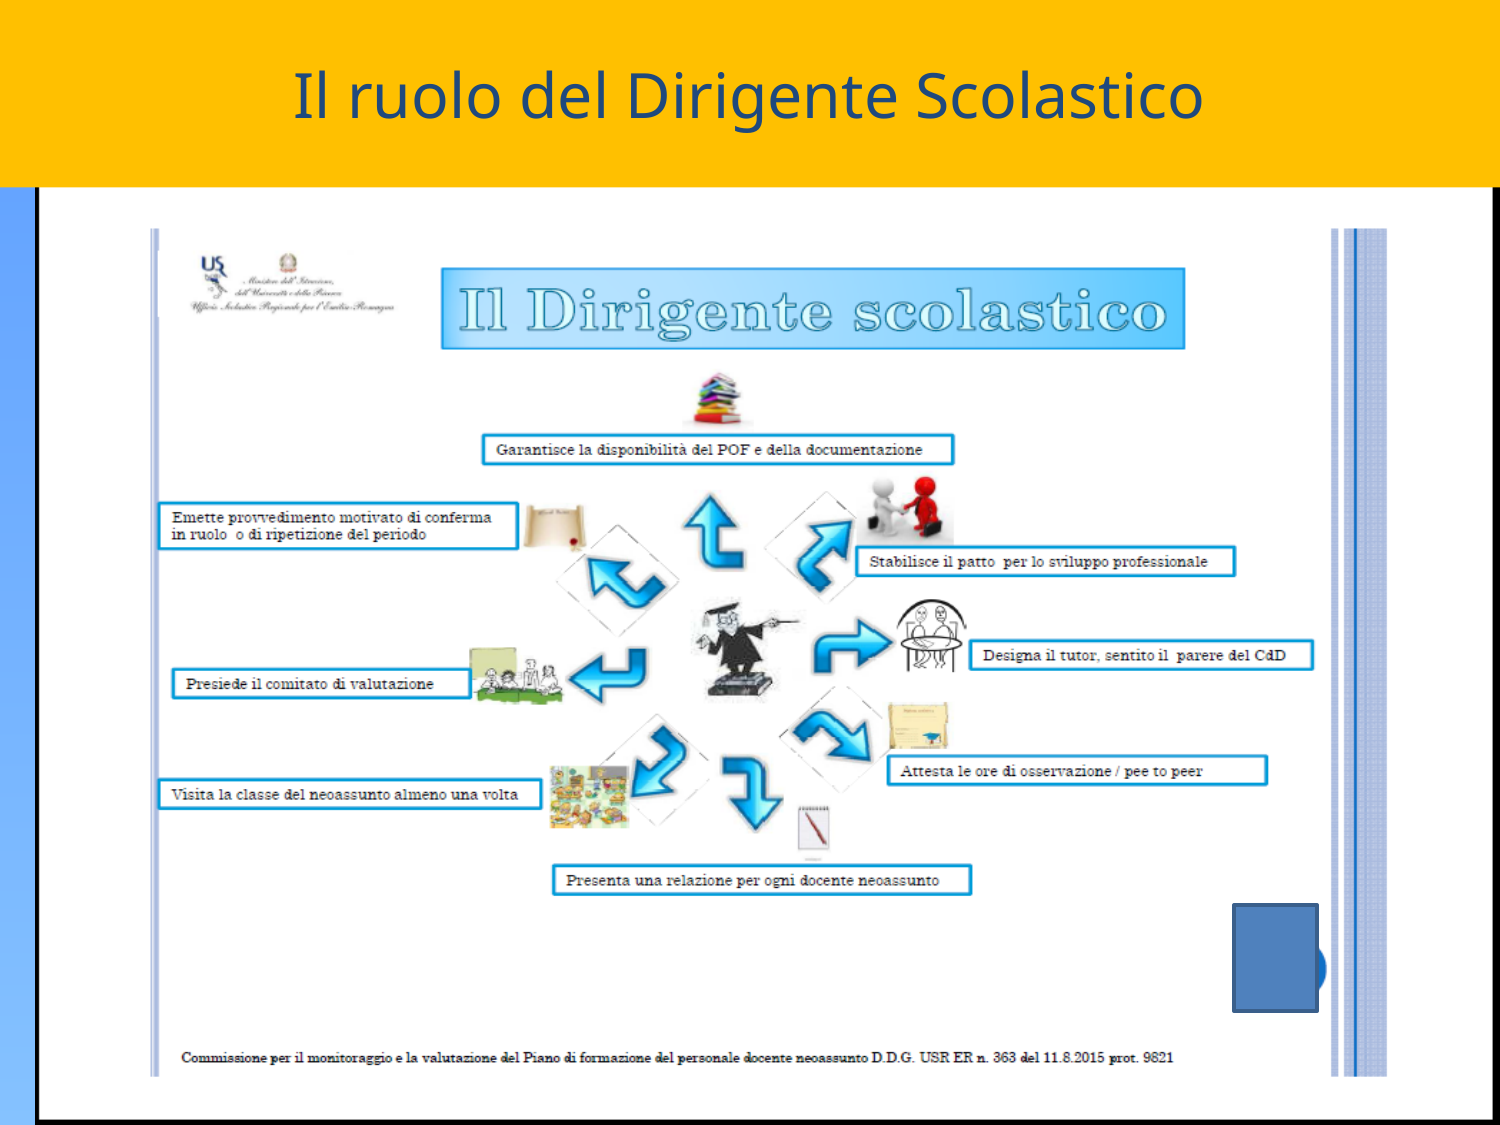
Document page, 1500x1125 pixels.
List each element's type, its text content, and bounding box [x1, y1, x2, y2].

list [34, 187, 1500, 1125]
text_box Il ruolo del Dirigente Scolastico [0, 0, 1500, 188]
